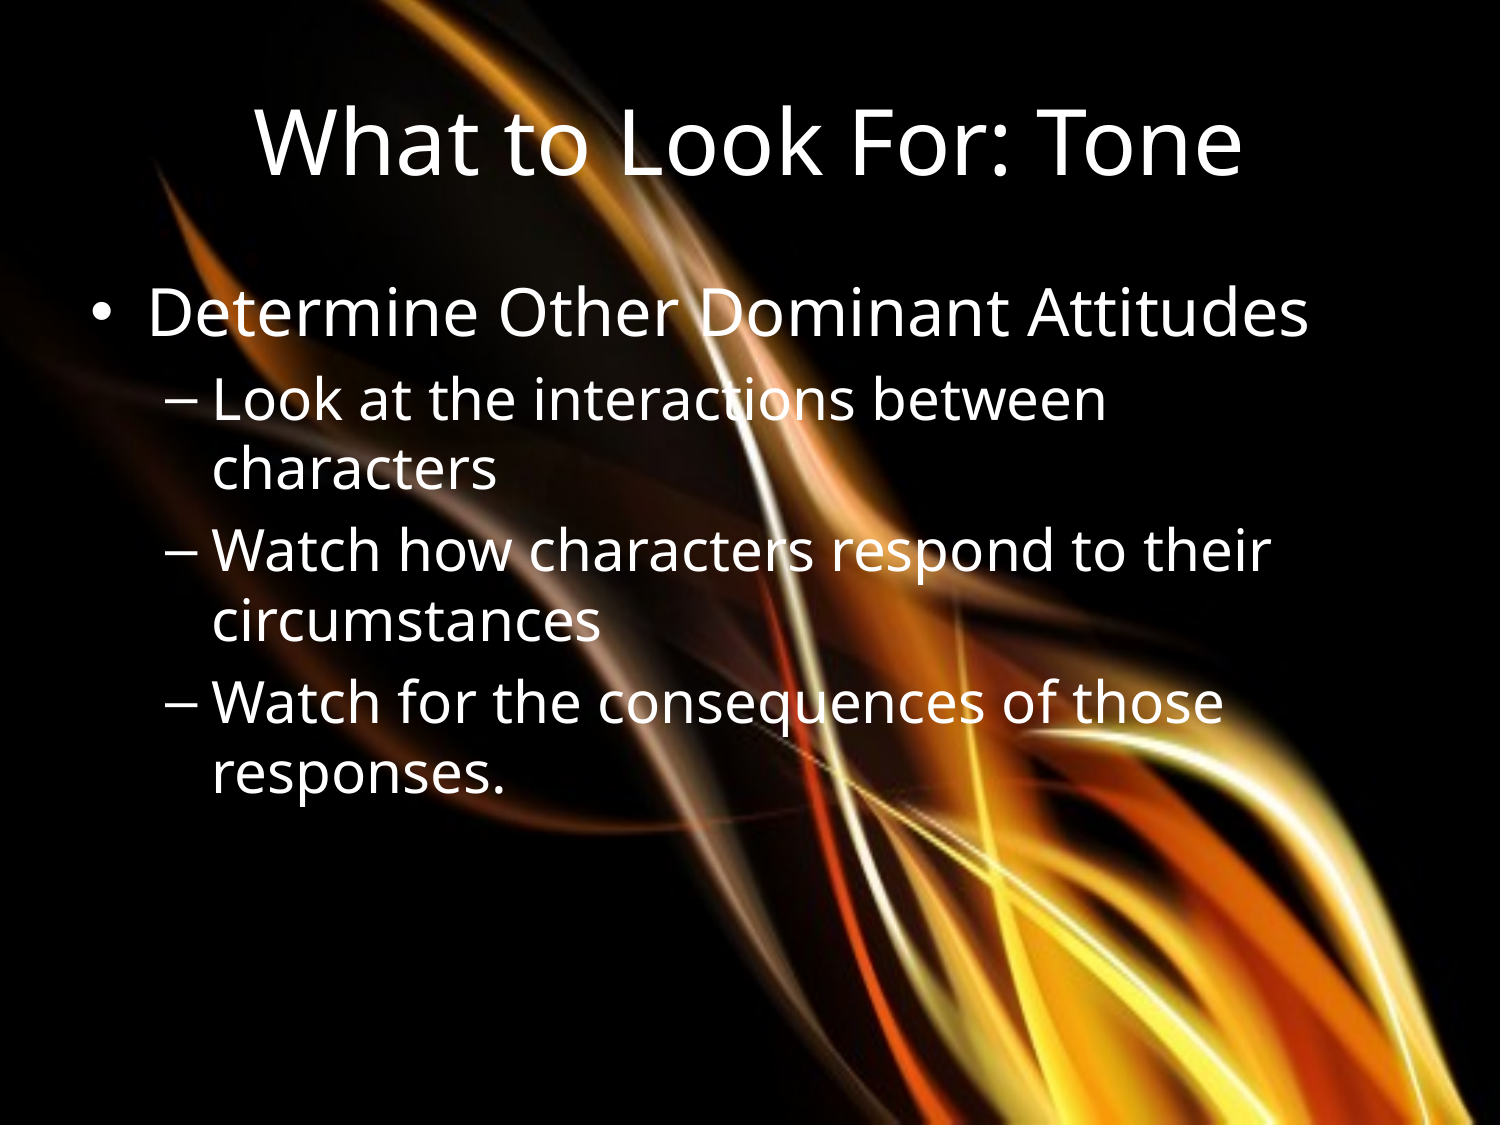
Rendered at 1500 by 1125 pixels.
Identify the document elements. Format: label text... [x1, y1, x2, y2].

list Determine Other Dominant Attitudes Look at the interactions between characters Watch how characters respond to their circumstances Watch for the consequences of those responses. [75, 262, 1425, 1005]
title What to Look For: Tone [75, 45, 1425, 233]
picture [0, 0, 1500, 1125]
